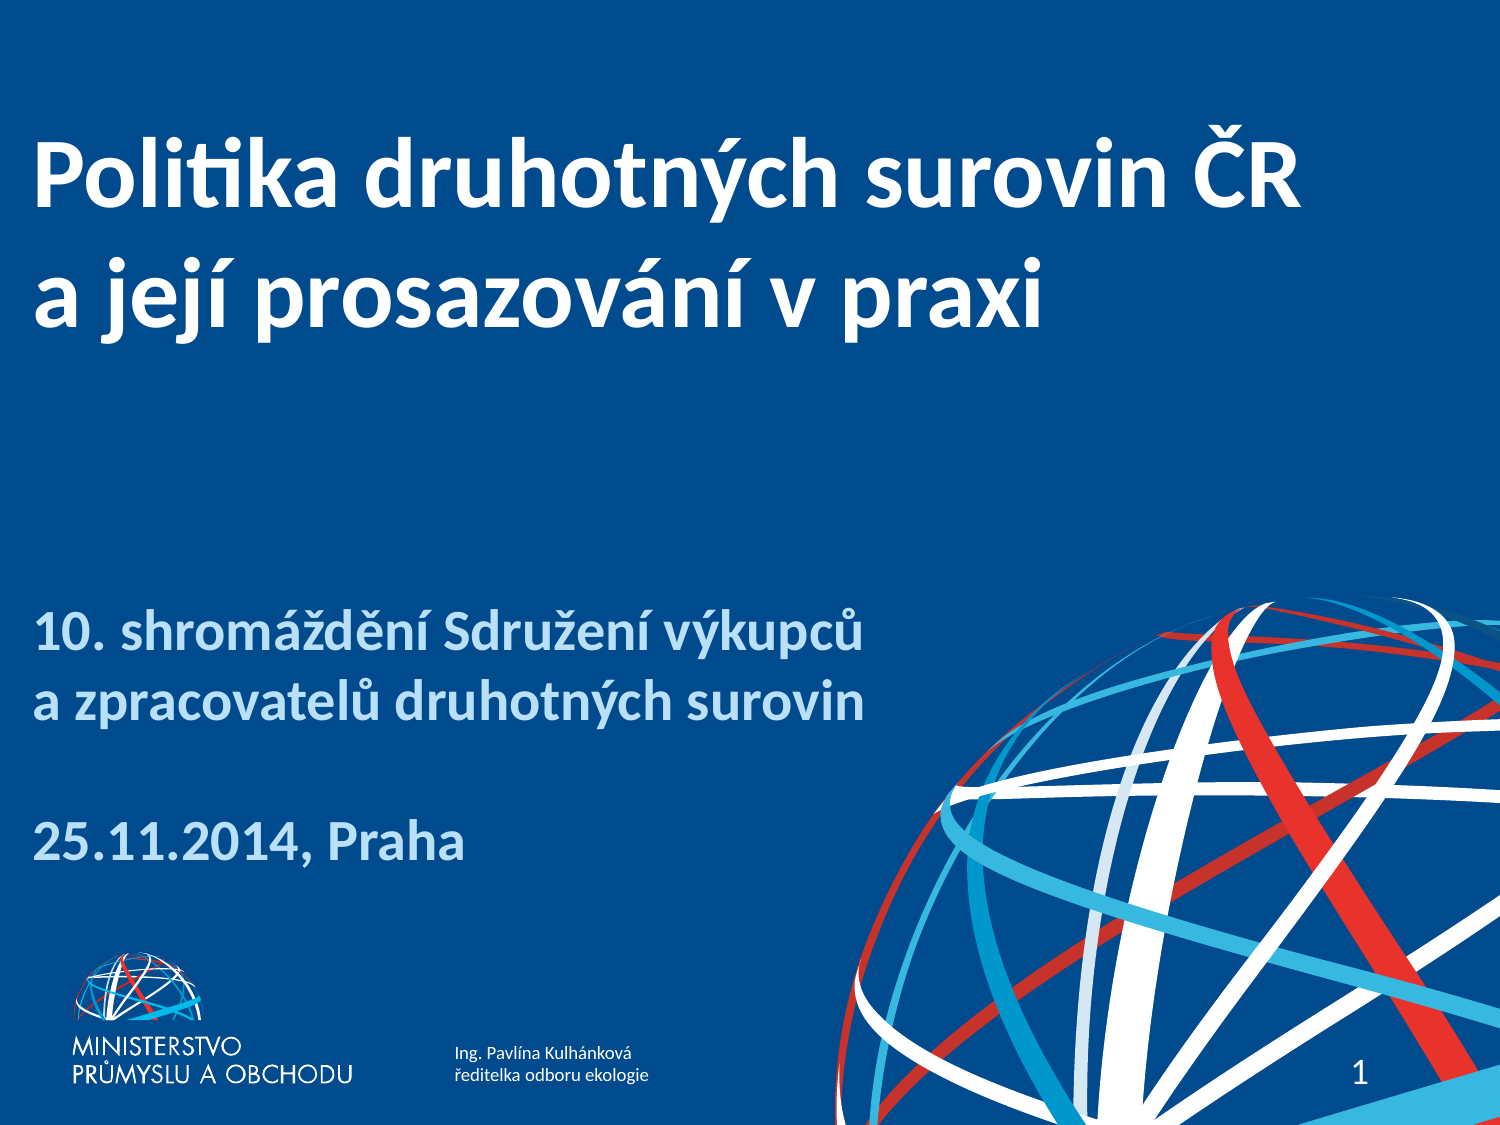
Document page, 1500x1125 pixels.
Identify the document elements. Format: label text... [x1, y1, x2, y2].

title Politika druhotných surovin ČR a její prosazování v praxi [32, 107, 1500, 350]
subtitle 10. shromáždění Sdružení výkupců a zpracovatelů druhotných surovin 25.11.2014, Praha [32, 532, 1385, 829]
